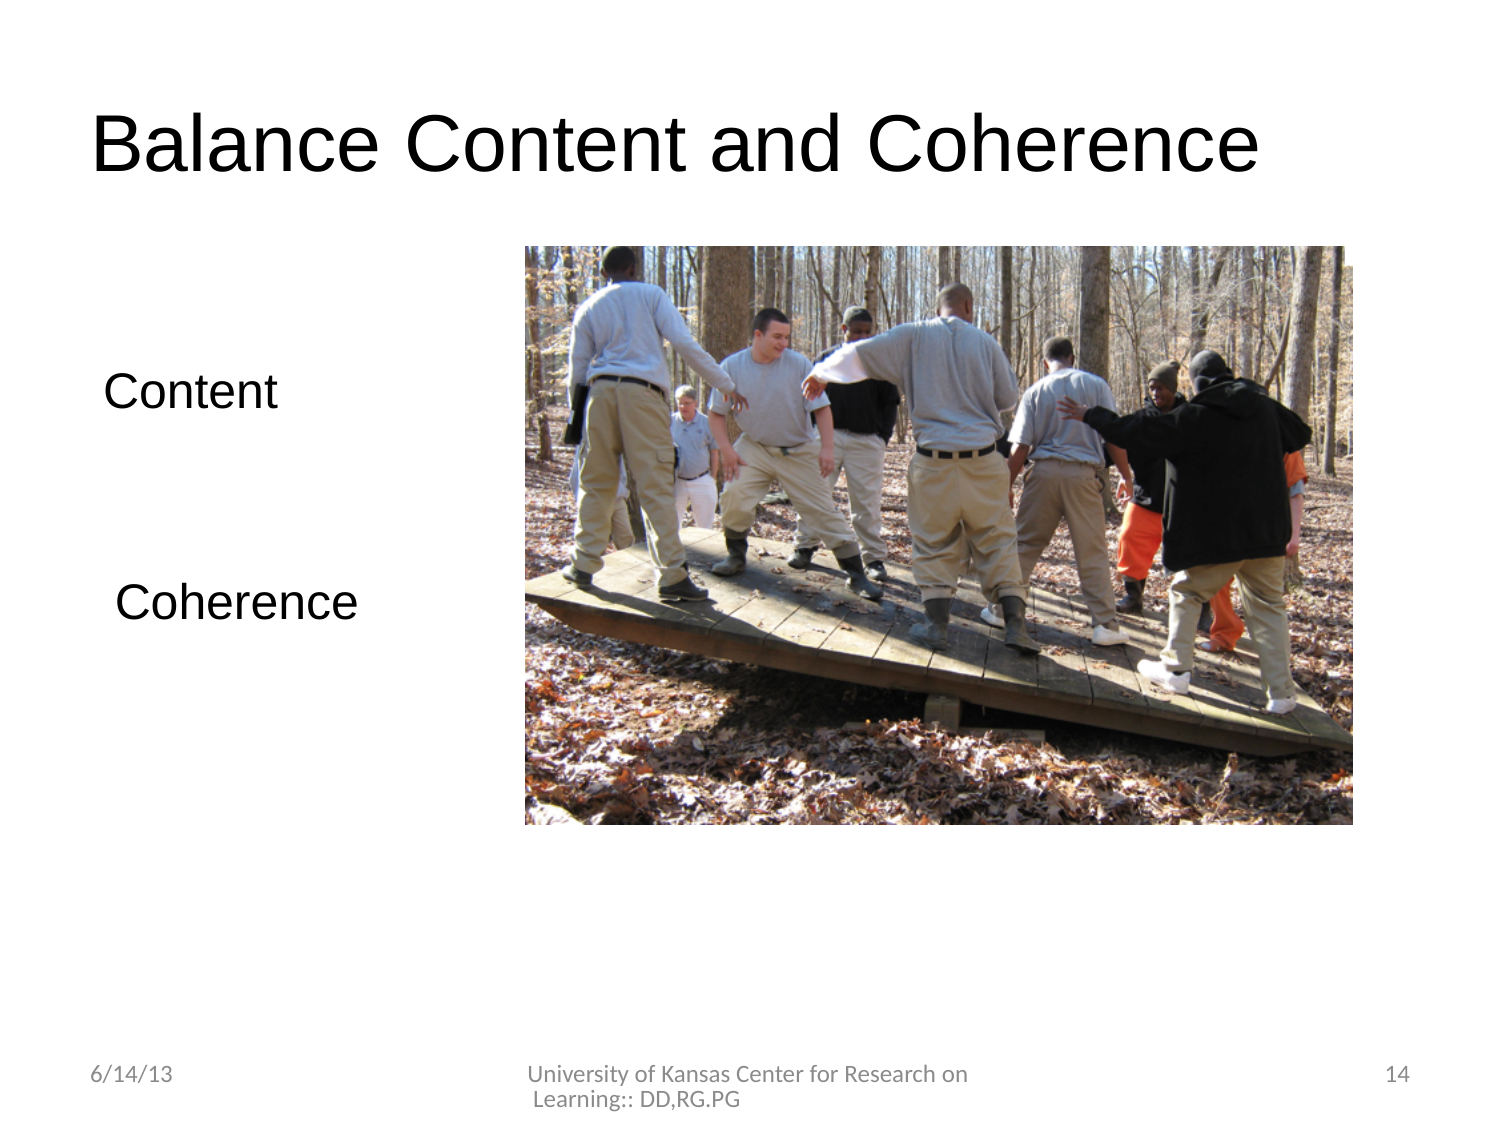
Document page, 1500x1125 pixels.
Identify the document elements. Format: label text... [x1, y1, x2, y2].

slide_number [75, 1042, 425, 1103]
text_box Content [88, 350, 463, 426]
slide_number 14 [1074, 1042, 1425, 1103]
title Balance Content and Coherence [75, 45, 1425, 233]
footer University of Kansas Center for Research on Learning:: DD,RG.PG [512, 1042, 988, 1103]
text_box Coherence [99, 562, 471, 638]
picture [524, 246, 1353, 826]
